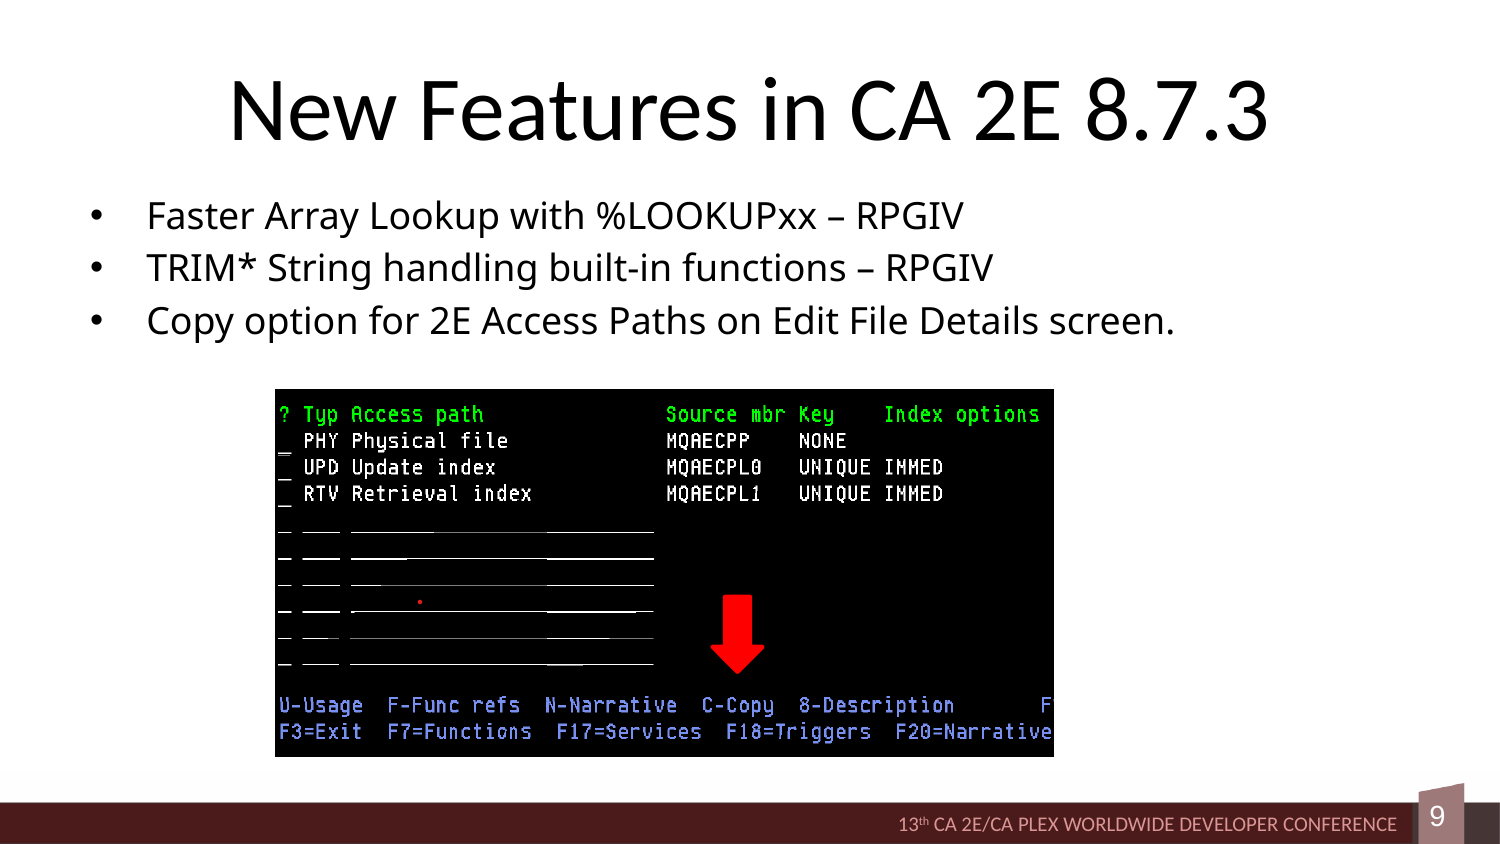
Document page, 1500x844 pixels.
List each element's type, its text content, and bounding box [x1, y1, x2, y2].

picture [274, 389, 1054, 757]
list Faster Array Lookup with %LOOKUPxx – RPGIV TRIM* String handling built-in functions – RPGIV Copy option for 2E Access Paths on Edit File Details screen. [75, 184, 1412, 754]
title New Features in CA 2E 8.7.3 [75, 33, 1425, 175]
